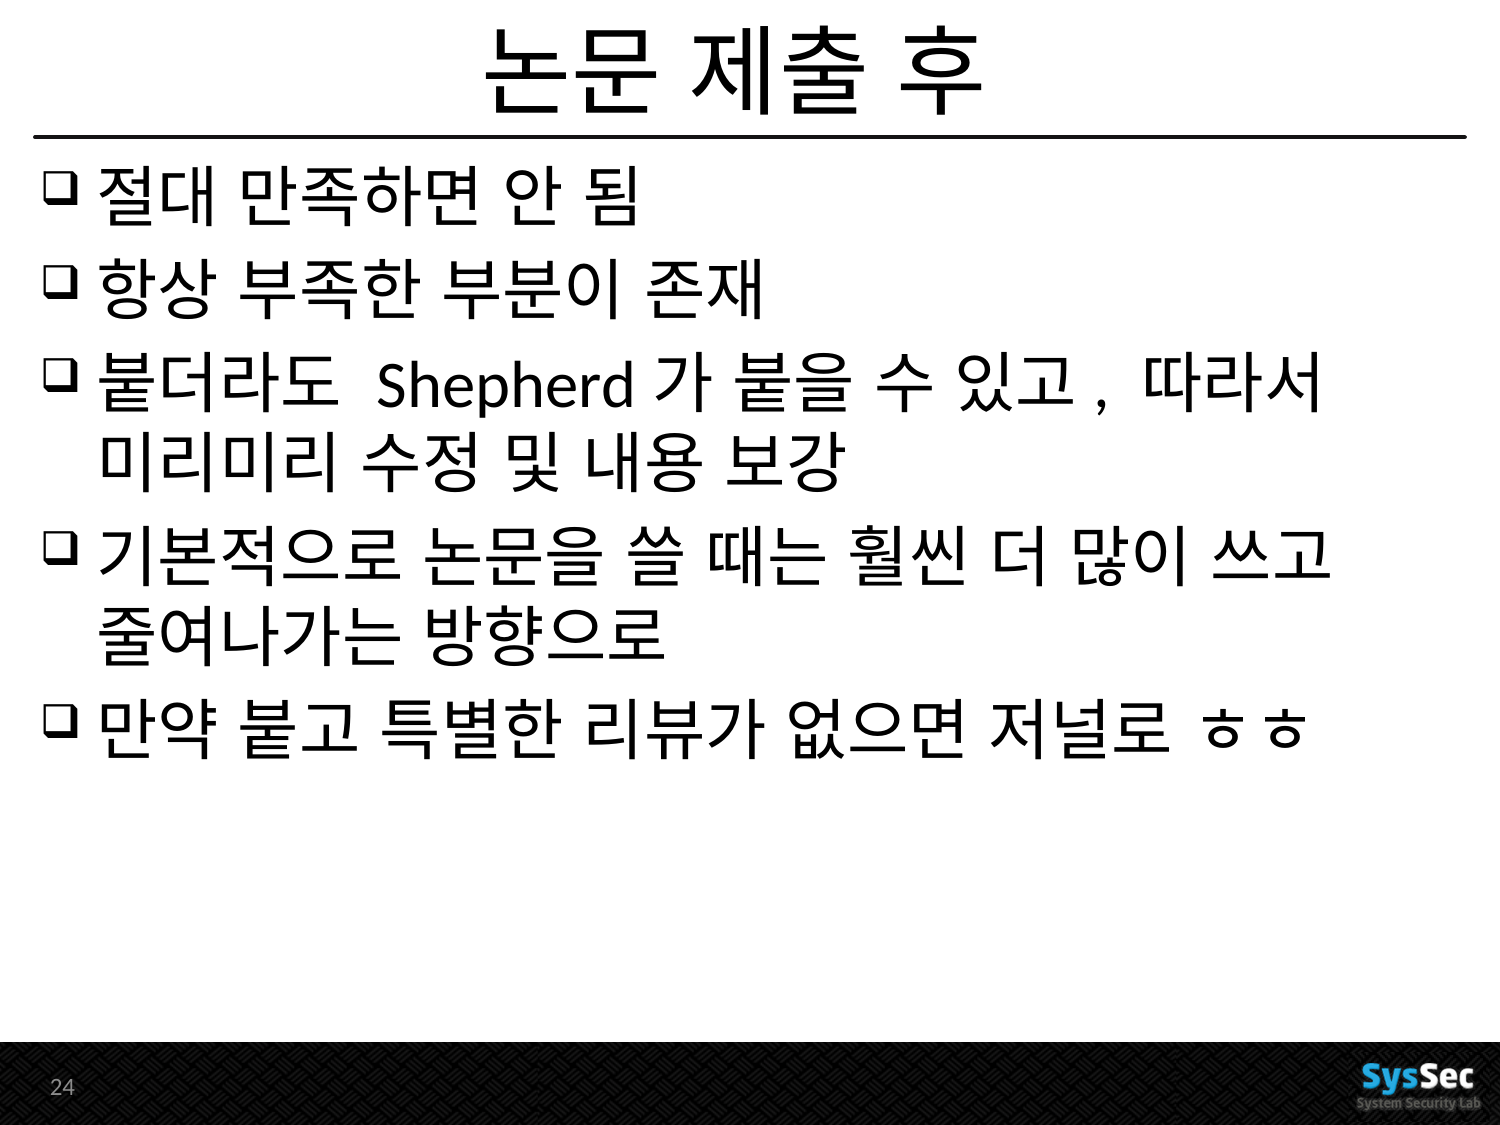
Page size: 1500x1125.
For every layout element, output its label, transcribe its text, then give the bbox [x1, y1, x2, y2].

slide_number 23 [24, 1055, 91, 1116]
list 절대 만족하면 안 됨 항상 부족한 부분이 존재 붙더라도 Shepherd가 붙을 수 있고, 따라서 미리미리 수정 및 내용 보강 기본적으로 논문을 쓸 때는 훨씬 더 많이 쓰고 줄여나가는 방향으로 만약 붙고 특별한 리뷰가 없으면 저널로 ㅎㅎ [24, 147, 1471, 1043]
title 논문 제출 후 [24, 2, 1471, 135]
